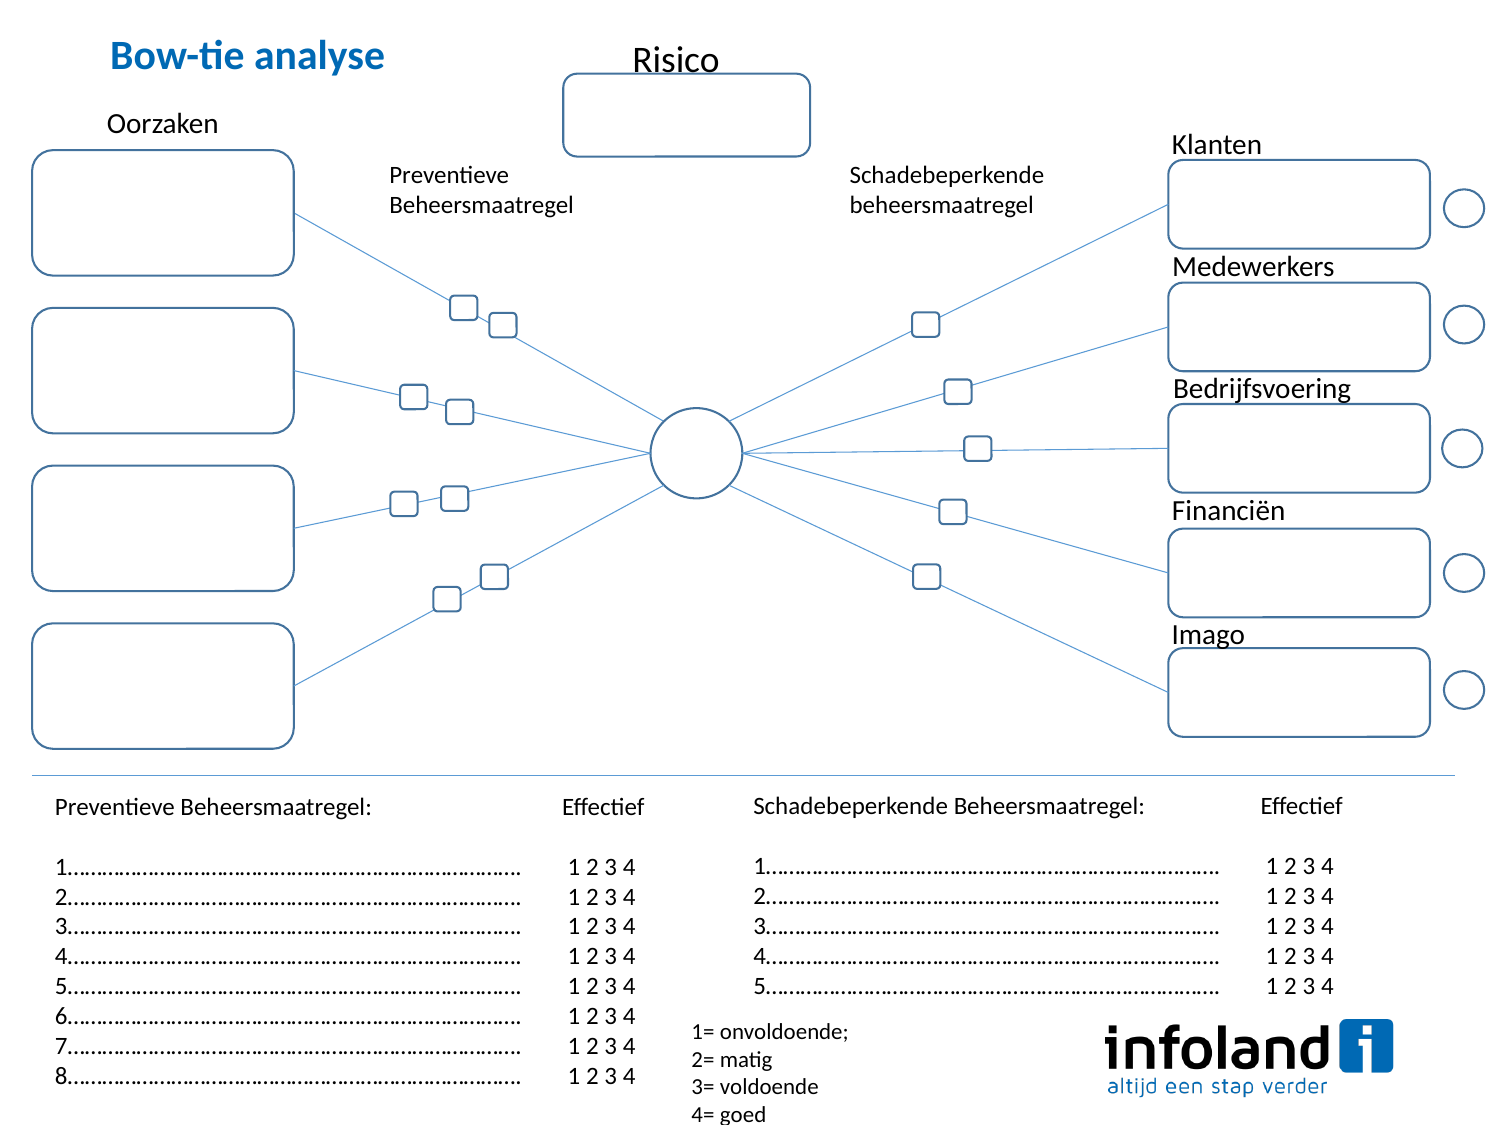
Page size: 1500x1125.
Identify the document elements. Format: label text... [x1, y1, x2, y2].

text_box [1169, 281, 1432, 373]
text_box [742, 448, 1169, 453]
text_box [31, 149, 295, 277]
text_box 1= onvoldoende; 2= matig 3= voldoende 4= goed [676, 1009, 870, 1125]
text_box Financiën [1169, 484, 1301, 534]
text_box Preventieve Beheersmaatregel: Effectief 1……………………………………………………………………. 1 2 3 4 2……………………………………………………………………. 1 2 3 4 3……………………………………………………………………. 1 2 3 4 4……………………………………………………………………. 1 2 3 4 5……………………………………………………………………. 1 2 3 4 6……………………………………………………………………. 1 2 3 4 7……………………………………………………………………. 1 2 3 4 8……………………………………………………………………. 1 2 3 4 [40, 782, 661, 1097]
text_box [31, 306, 293, 435]
text_box [31, 464, 293, 593]
text_box [651, 407, 742, 500]
text_box [31, 622, 295, 750]
text_box [1167, 158, 1432, 250]
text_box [742, 453, 1169, 485]
text_box [1169, 402, 1432, 494]
text_box [1442, 304, 1486, 345]
text_box Klanten [1157, 118, 1277, 168]
text_box Imago [1169, 607, 1261, 658]
text_box Schadebeperkende beheersmaatregel [834, 151, 1060, 204]
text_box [728, 485, 1169, 693]
text_box Medewerkers [1169, 240, 1350, 290]
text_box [293, 485, 664, 687]
text_box [1442, 553, 1486, 593]
text_box [1442, 188, 1486, 229]
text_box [742, 326, 1169, 448]
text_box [293, 453, 651, 485]
text_box [1441, 428, 1484, 469]
text_box [562, 72, 812, 158]
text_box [728, 204, 1169, 422]
text_box [1442, 670, 1486, 710]
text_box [293, 370, 651, 453]
text_box Preventieve Beheersmaatregel [374, 151, 590, 212]
picture [1104, 1018, 1394, 1098]
text_box [1169, 527, 1432, 619]
title Bow-tie analyse [95, 26, 1390, 122]
text_box Risico [617, 27, 735, 88]
text_box Oorzaken [92, 97, 234, 148]
text_box [1167, 647, 1432, 738]
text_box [293, 212, 664, 422]
text_box Bedrijfsvoering [1169, 362, 1367, 412]
text_box Schadebeperkende Beheersmaatregel: Effectief 1……………………………………………………………………. 1 2 3 4 2……………………………………………………………………. 1 2 3 4 3……………………………………………………………………. 1 2 3 4 4……………………………………………………………………. 1 2 3 4 5……………………………………………………………………. 1 2 3 4 [738, 782, 1359, 1007]
